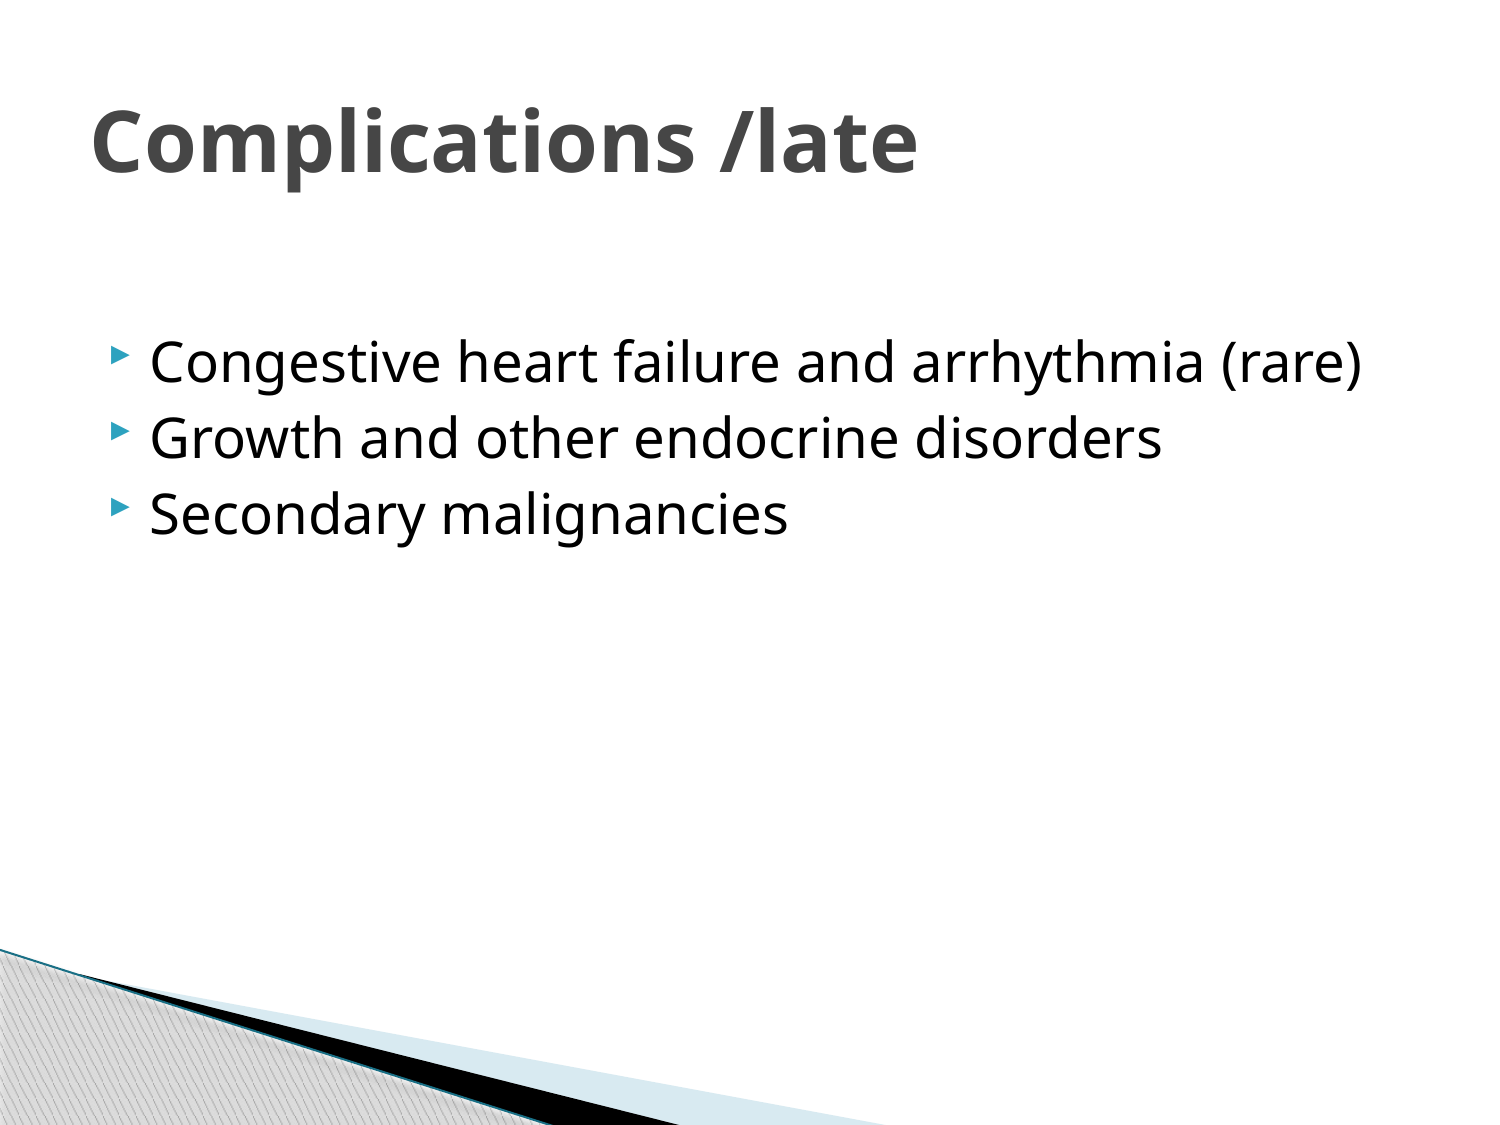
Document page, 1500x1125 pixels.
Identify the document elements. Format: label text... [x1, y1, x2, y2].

list Congestive heart failure and arrhythmia (rare) Growth and other endocrine disorders Secondary malignancies [75, 242, 1425, 986]
title Complications /late [75, 45, 1425, 233]
